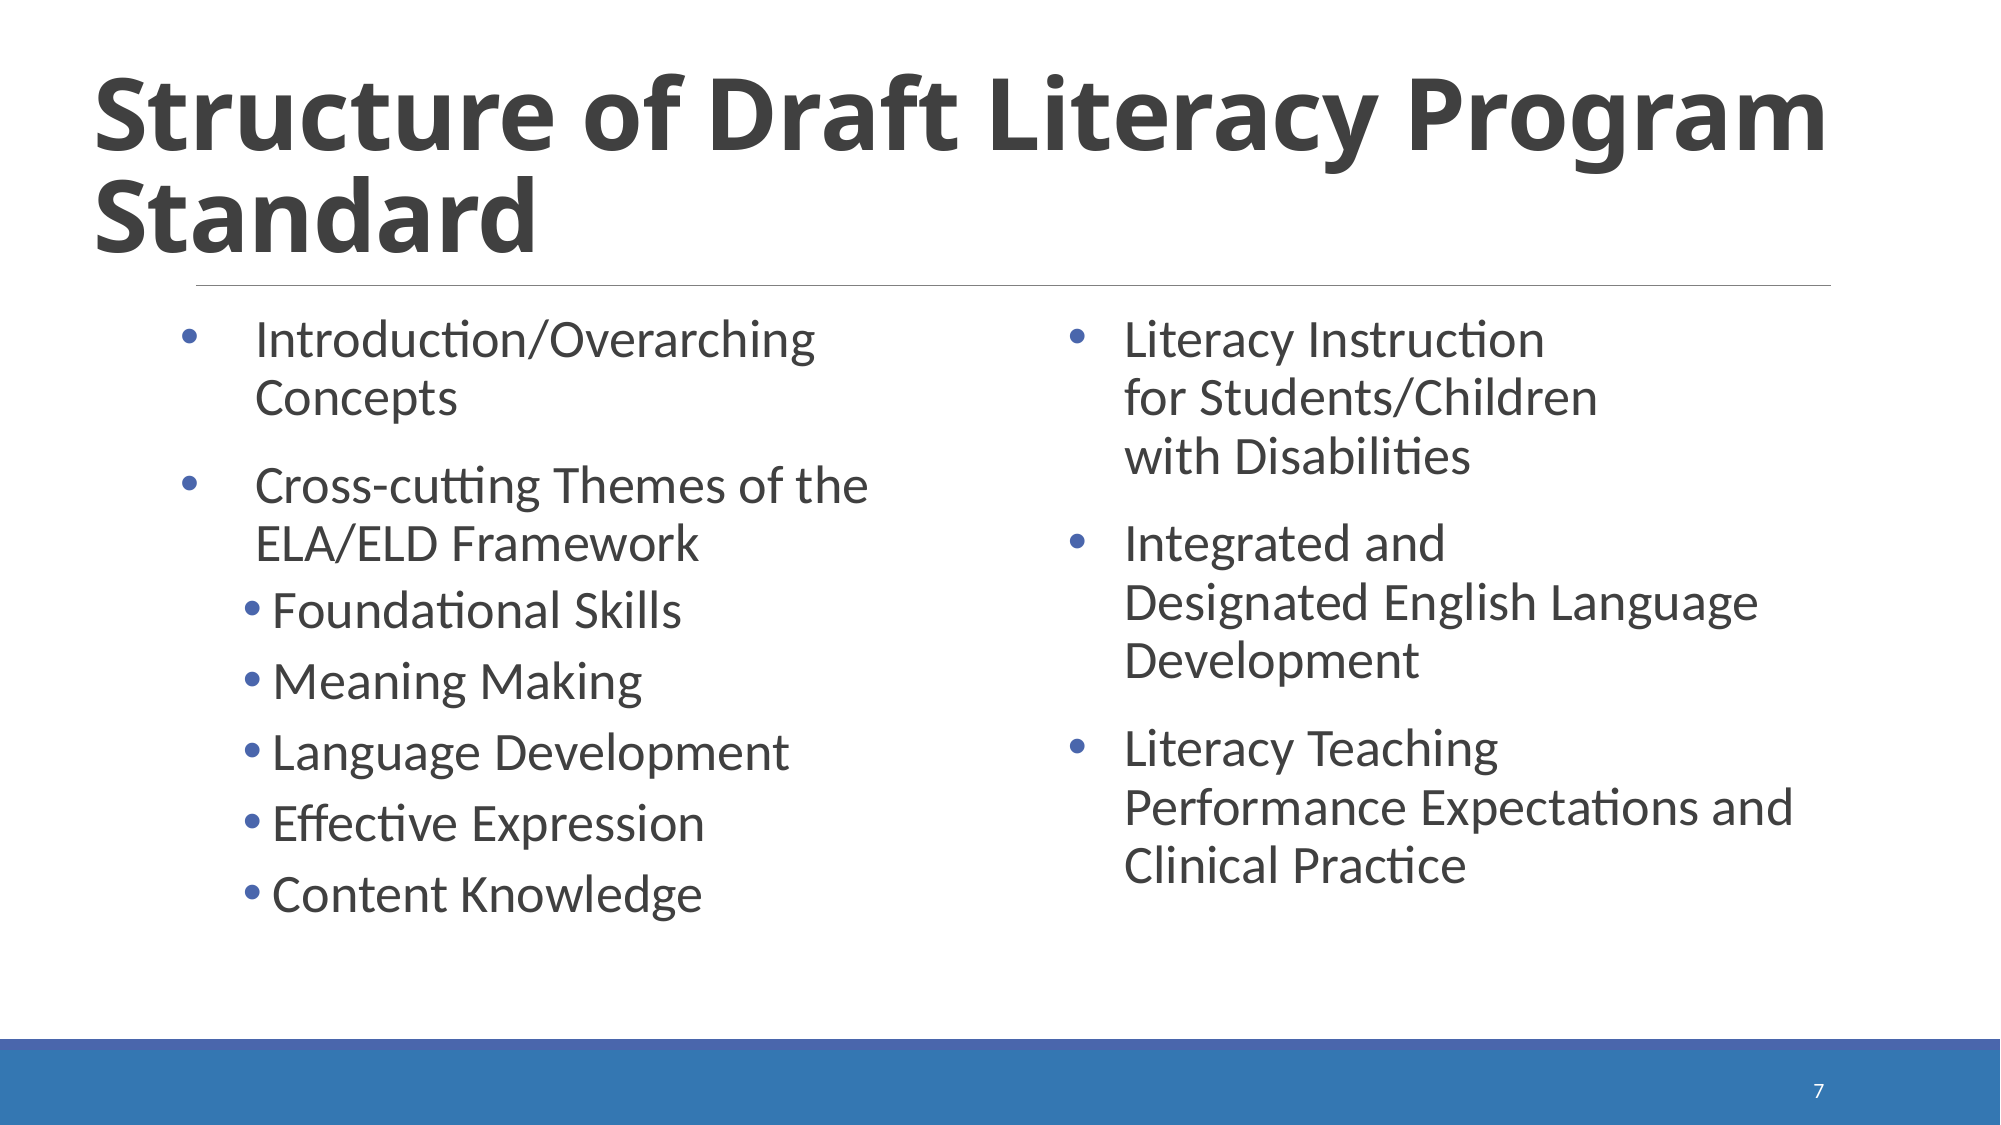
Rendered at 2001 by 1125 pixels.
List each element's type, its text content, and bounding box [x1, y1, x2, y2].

list Literacy Instruction for Students/Children with Disabilities Integrated and Designated English Language Development Literacy Teaching Performance Expectations and Clinical Practice [1020, 302, 1830, 963]
list Introduction/Overarching Concepts Cross-cutting Themes of the ELA/ELD Framework Foundational Skills Meaning Making Language Development Effective Expression Content Knowledge [180, 302, 990, 963]
title Structure of Draft Literacy Program Standard [78, 47, 1888, 281]
slide_number 7 [1624, 1059, 1840, 1120]
